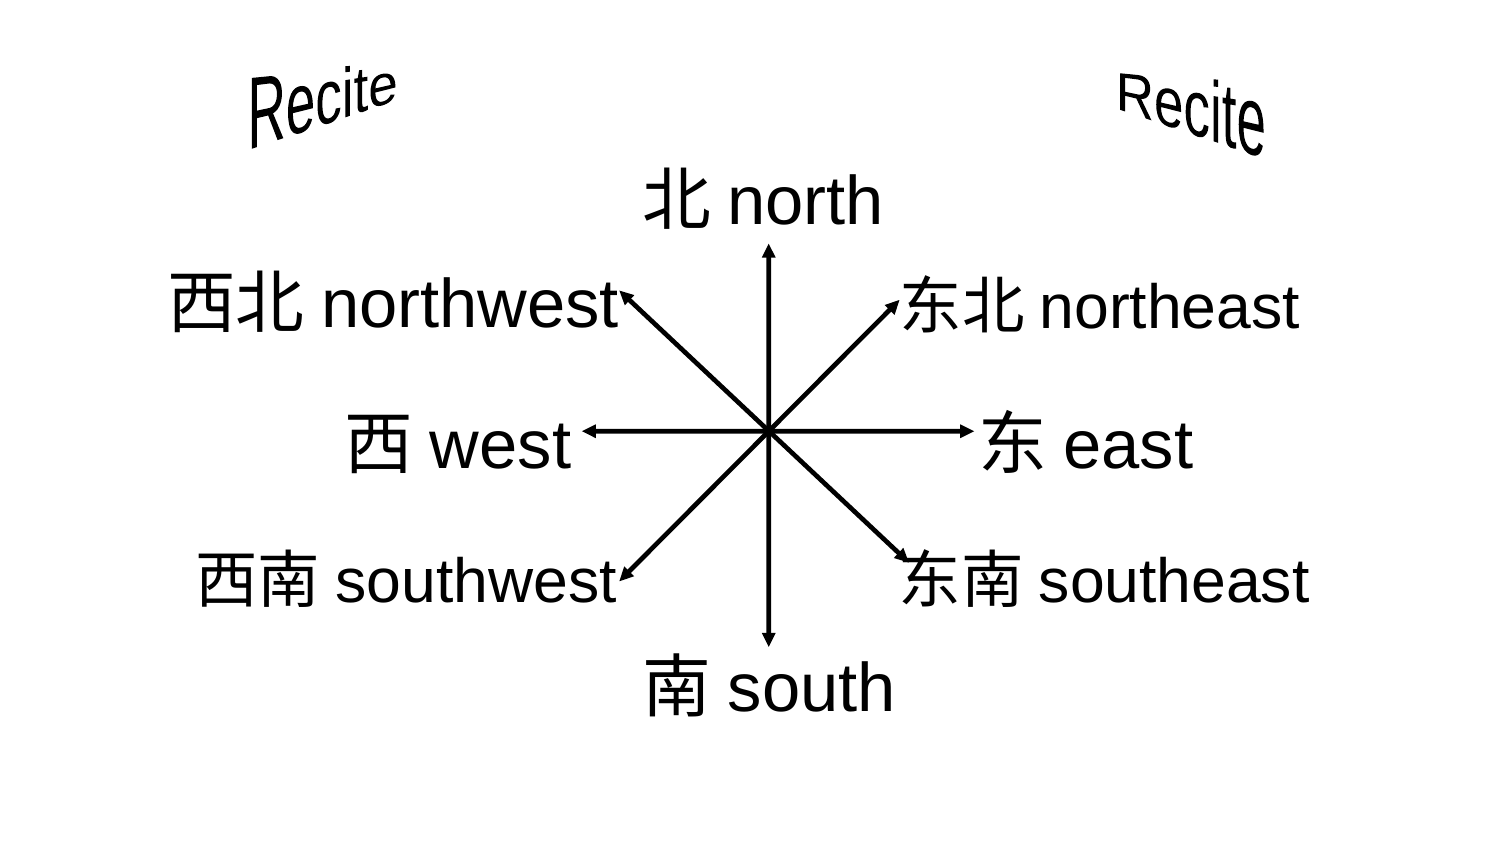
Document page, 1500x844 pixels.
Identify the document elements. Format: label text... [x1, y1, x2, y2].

text_box 西west [333, 393, 583, 488]
text_box [762, 433, 775, 637]
text_box [762, 244, 775, 430]
text_box [583, 425, 966, 438]
text_box 东east [966, 393, 1205, 488]
text_box 西南southwest [184, 534, 628, 621]
text_box 东北northeast [888, 260, 1312, 347]
text_box 东南southeast [887, 534, 1321, 621]
text_box 北north [631, 149, 896, 244]
text_box [628, 432, 769, 579]
text_box 南south [631, 637, 907, 732]
text_box 西北northwest [155, 253, 631, 347]
